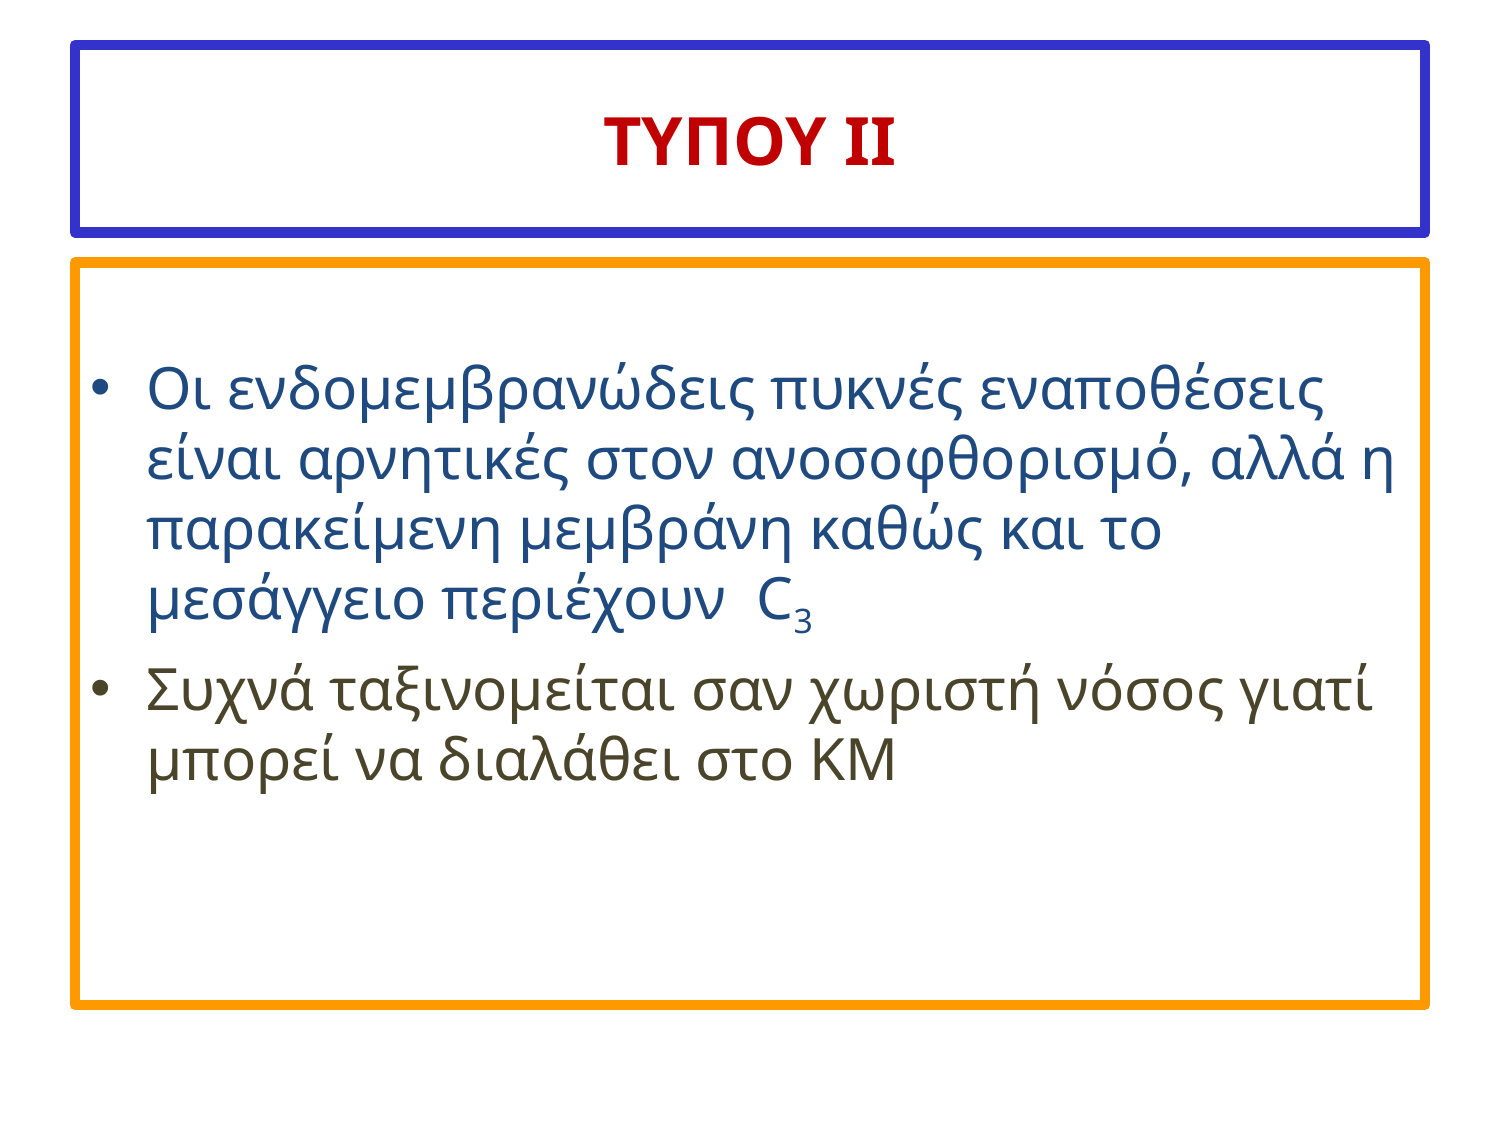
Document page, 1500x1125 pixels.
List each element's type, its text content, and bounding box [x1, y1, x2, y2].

title ΤΥΠΟΥ ΙΙ [75, 45, 1425, 233]
list Οι ενδομεμβρανώδεις πυκνές εναποθέσεις είναι αρνητικές στον ανοσοφθορισμό, αλλά η παρακείμενη μεμβράνη καθώς και το μεσάγγειο περιέχουν C3 Συχνά ταξινομείται σαν χωριστή νόσος γιατί μπορεί να διαλάθει στο ΚΜ [75, 262, 1425, 1005]
